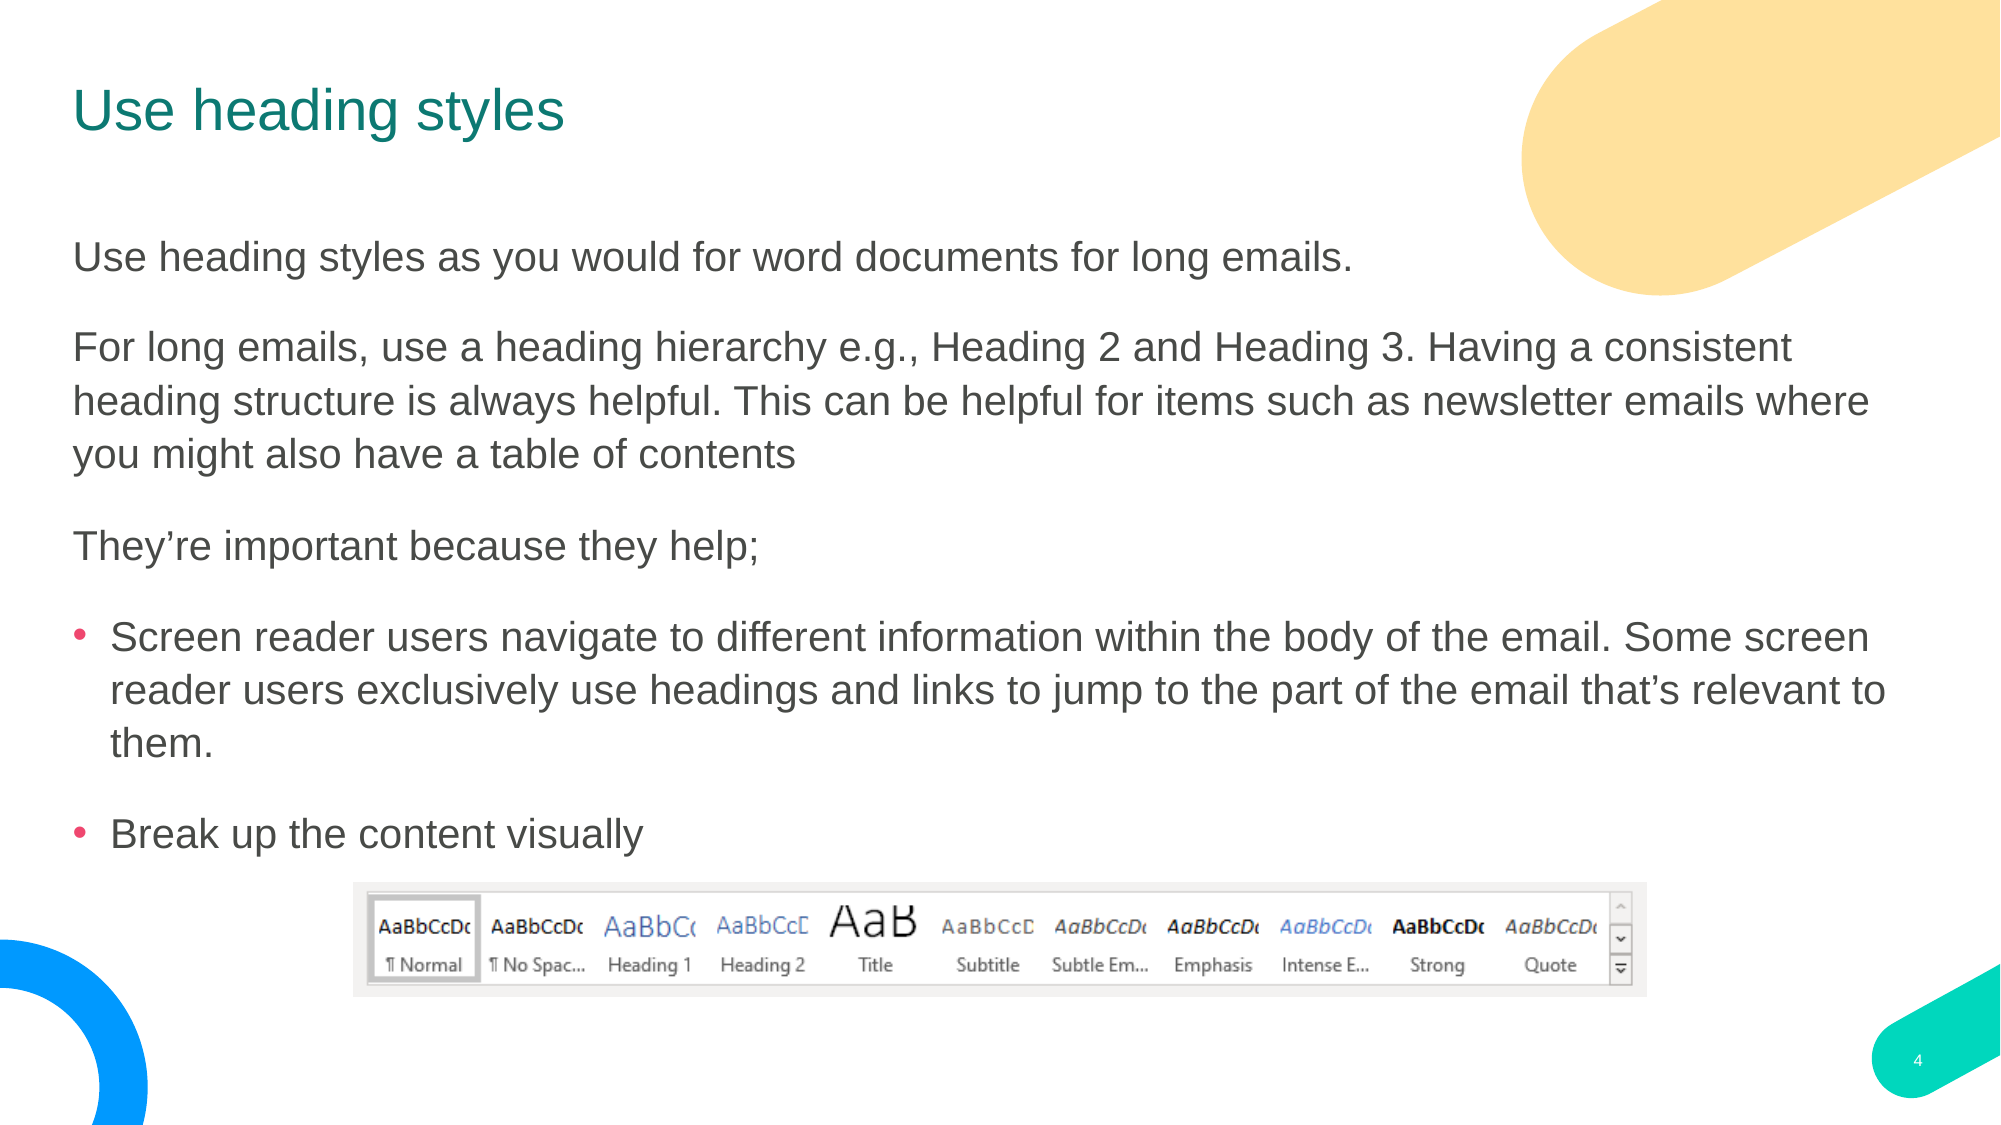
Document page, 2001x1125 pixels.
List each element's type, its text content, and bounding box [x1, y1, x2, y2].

picture [353, 882, 1647, 997]
text_box [0, 938, 149, 1125]
title Use heading styles [72, 72, 1928, 226]
text_box [1550, 0, 2000, 176]
list Use heading styles as you would for word documents for long emails. For long emails, use a heading hierarchy e.g., Heading 2 and Heading 3. Having a consistent heading structure is always helpful. This can be helpful for items such as newsletter emails where you might also have a table of contents They’re important because they help; Screen reader users navigate to different information within the body of the email. Some screen reader users exclusively use headings and links to jump to the part of the email that’s relevant to them. Break up the content visually [72, 225, 1923, 1012]
slide_number 4 [1850, 1050, 1923, 1088]
